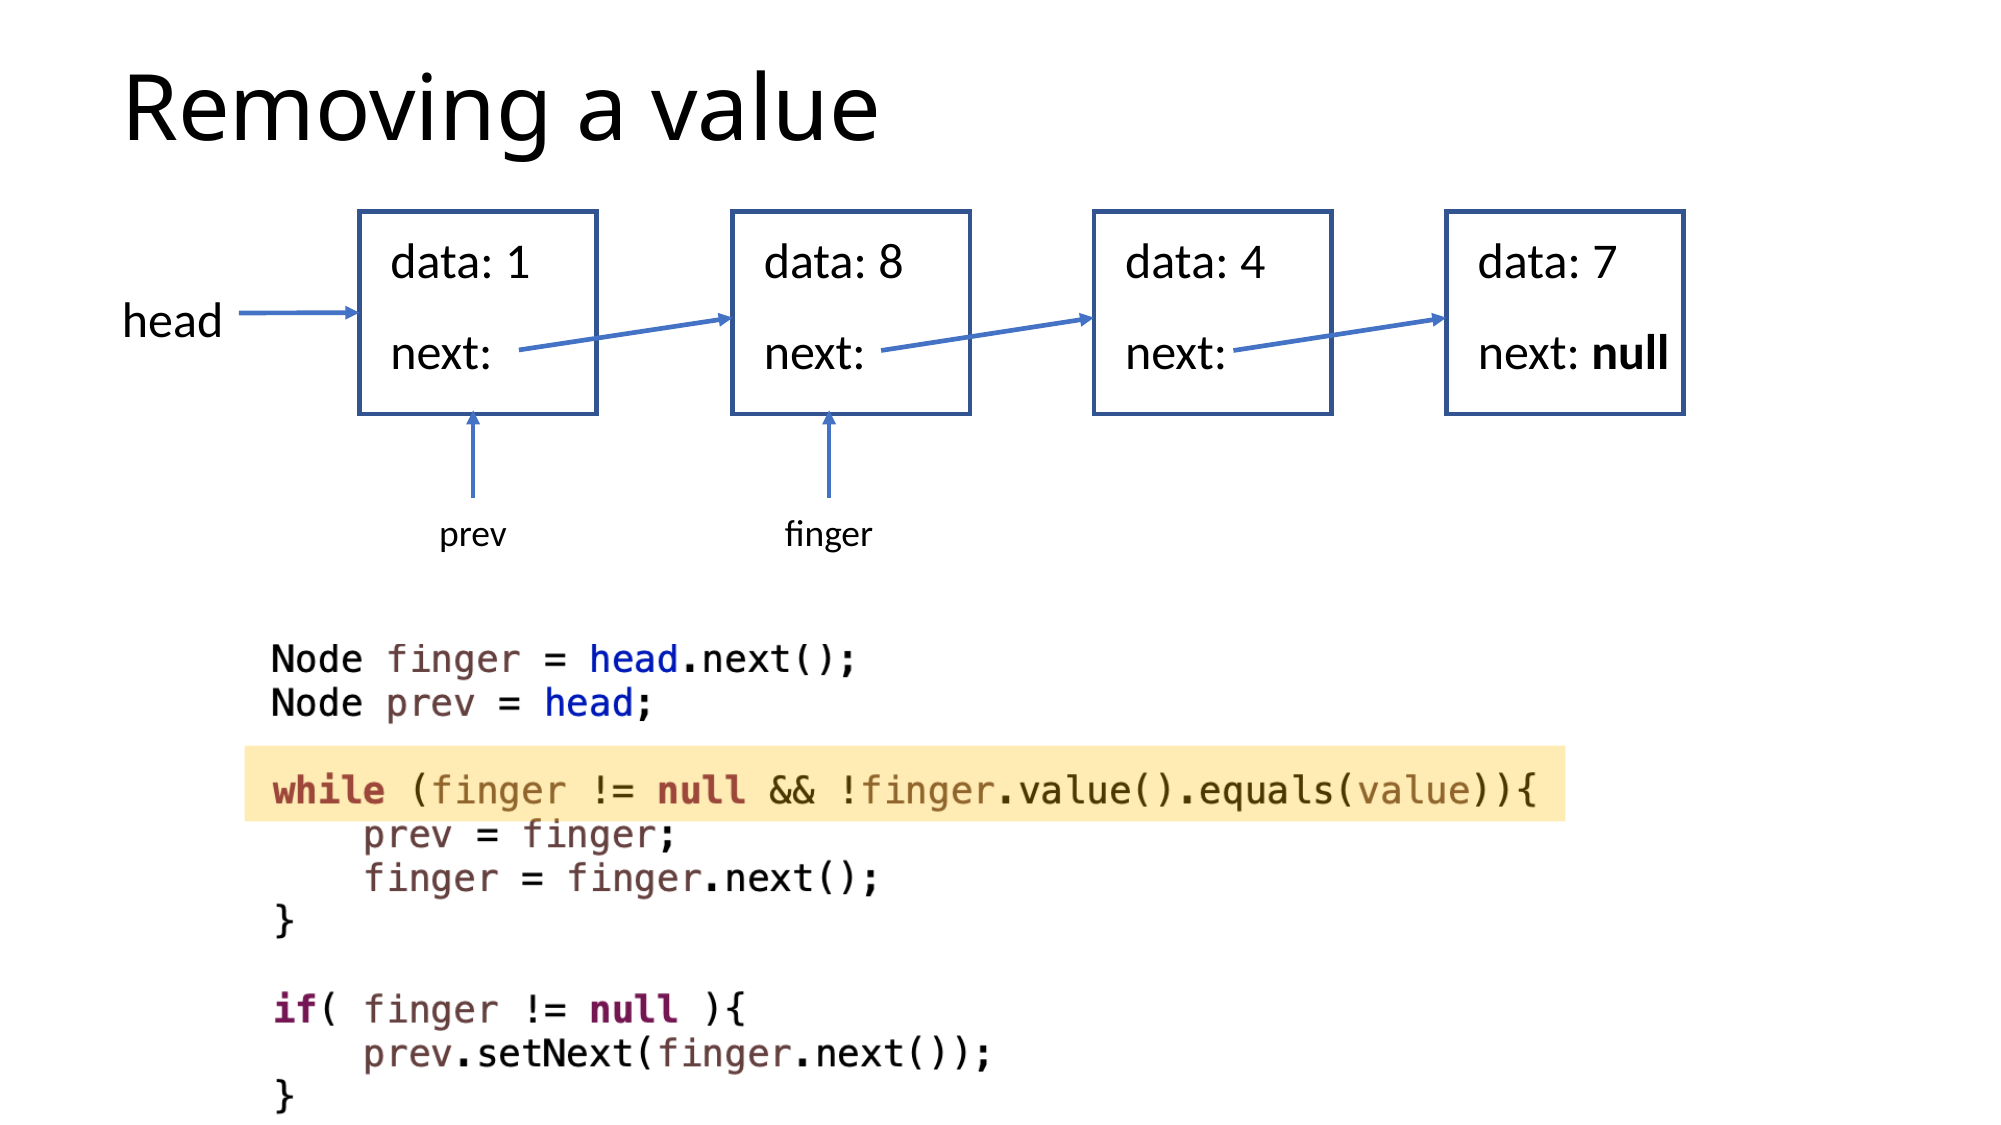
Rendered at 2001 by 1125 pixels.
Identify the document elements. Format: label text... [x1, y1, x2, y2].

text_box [519, 317, 733, 351]
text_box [881, 317, 1094, 351]
text_box next: [749, 312, 893, 388]
text_box [244, 745, 250, 822]
text_box [732, 210, 971, 415]
text_box finger [769, 501, 889, 562]
text_box prev [424, 501, 522, 562]
text_box next: [1110, 312, 1254, 388]
text_box next: [375, 312, 519, 388]
text_box [1093, 210, 1332, 415]
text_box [1233, 317, 1447, 351]
text_box head [107, 279, 250, 355]
text_box data: 1 [375, 221, 546, 296]
text_box [1445, 210, 1685, 415]
text_box next: null [1463, 312, 1696, 388]
title Removing a value [106, 1, 1832, 220]
text_box data: 4 [1110, 221, 1281, 296]
text_box data: 7 [1462, 221, 1633, 296]
text_box [358, 210, 598, 415]
picture [250, 644, 1572, 1125]
text_box data: 8 [749, 221, 919, 296]
